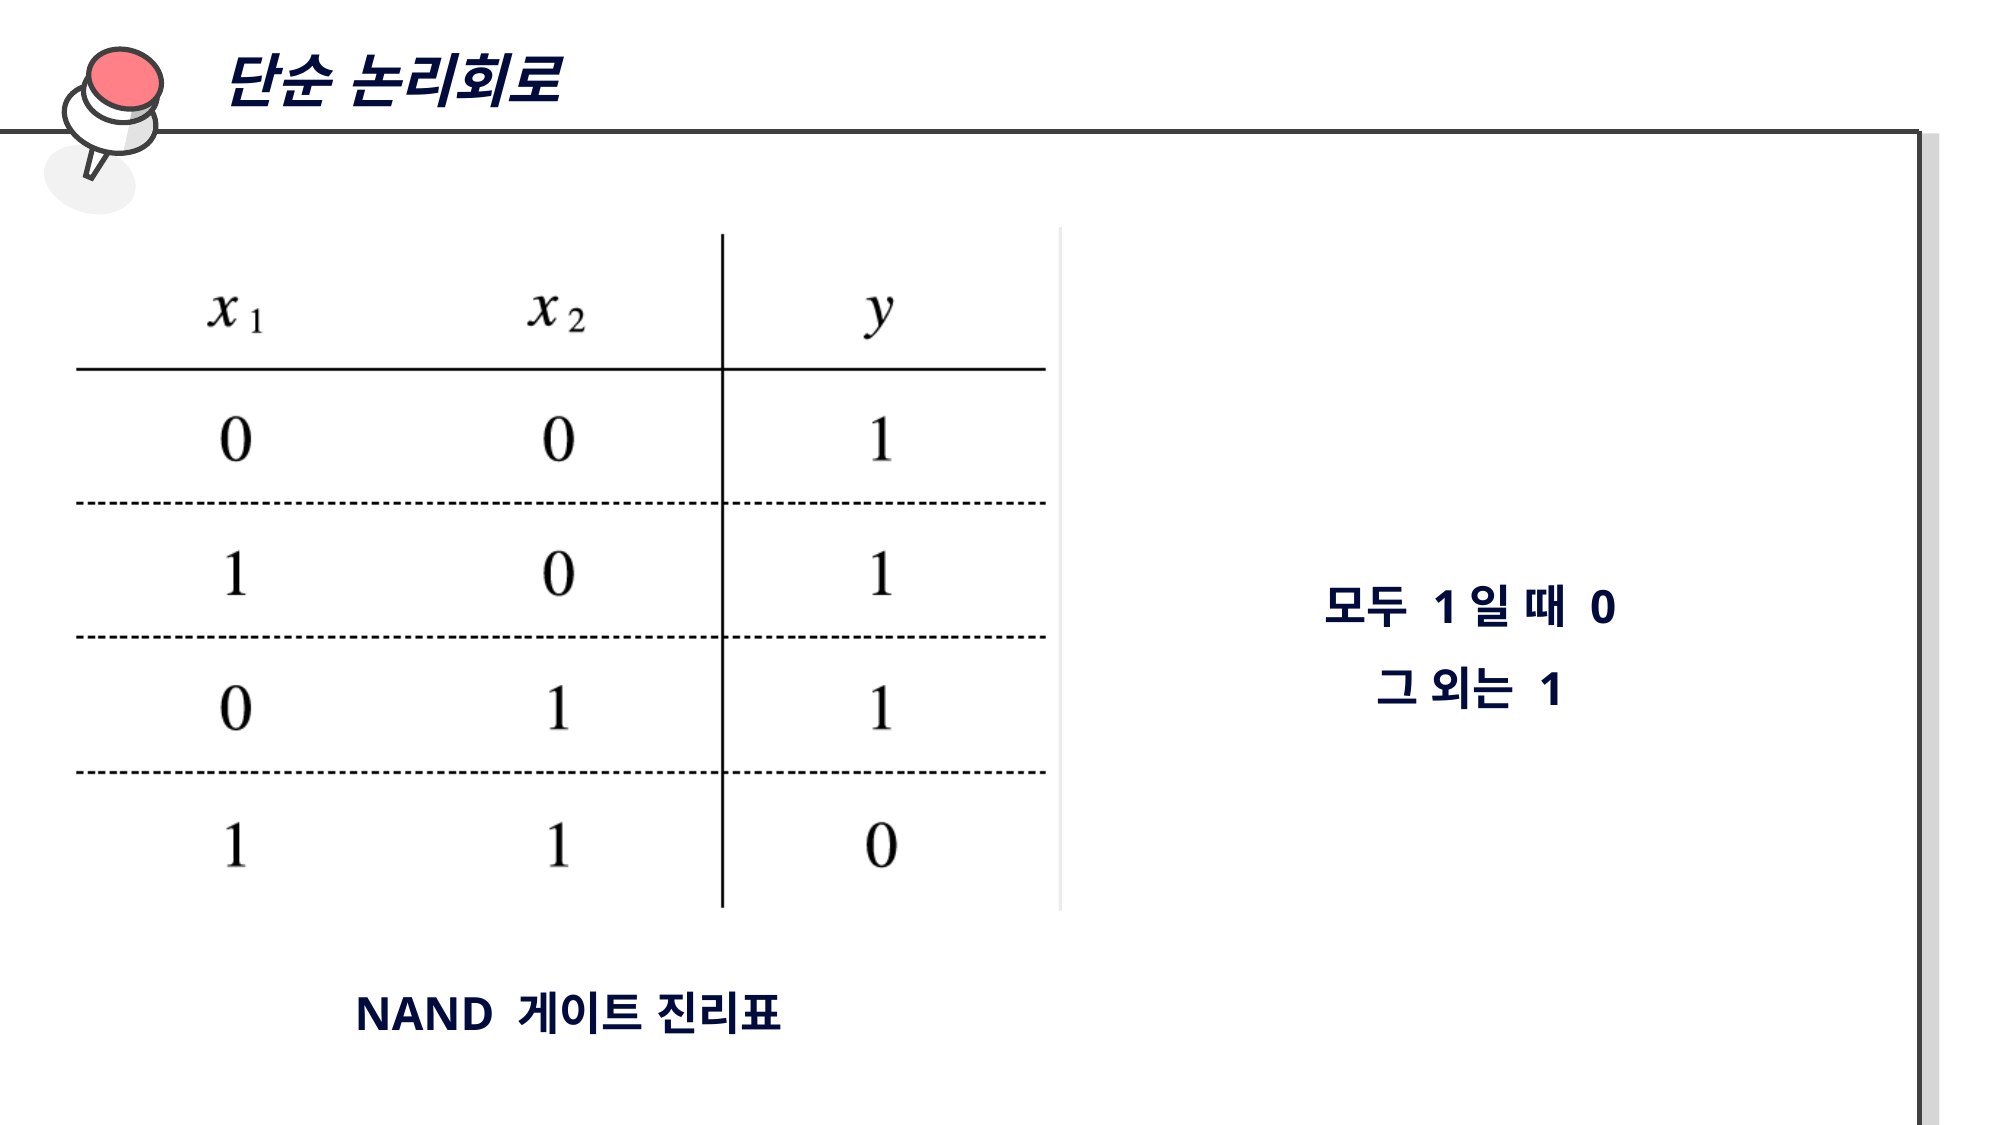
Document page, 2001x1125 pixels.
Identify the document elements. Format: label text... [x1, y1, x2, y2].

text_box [42, 49, 163, 213]
text_box 단순 논리회로 [208, 1, 1611, 122]
picture [75, 227, 1062, 911]
text_box 모두 1일 때 0 그 외는 1 [1206, 542, 1735, 723]
text_box NAND 게이트 진리표 [304, 949, 833, 1047]
text_box [1922, 132, 1941, 1125]
